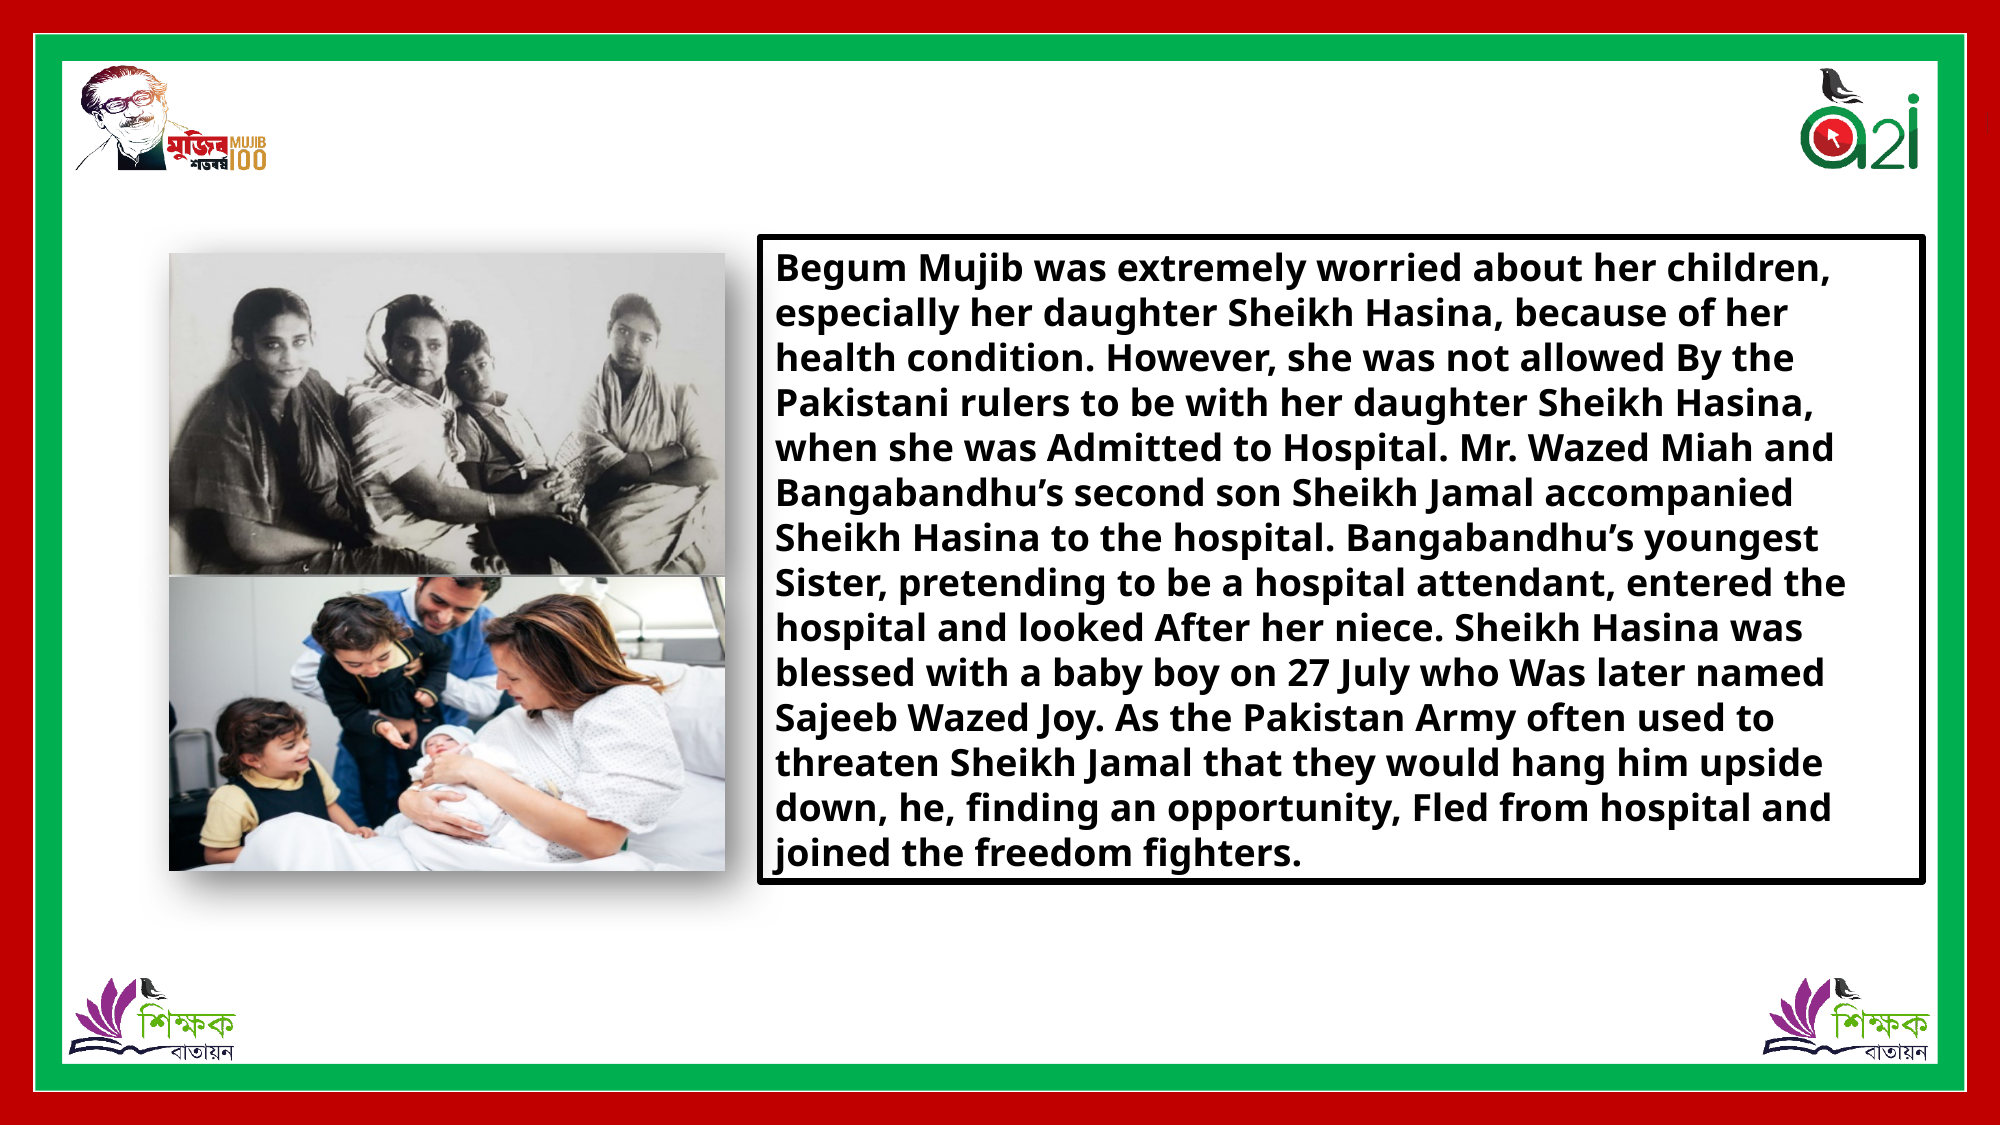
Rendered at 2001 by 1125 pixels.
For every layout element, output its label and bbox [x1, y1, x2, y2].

picture [168, 577, 725, 871]
picture [65, 55, 275, 180]
picture [65, 972, 241, 1063]
picture [168, 253, 725, 575]
picture [1732, 42, 1988, 172]
text_box [0, 0, 2000, 1125]
picture [1759, 972, 1935, 1063]
